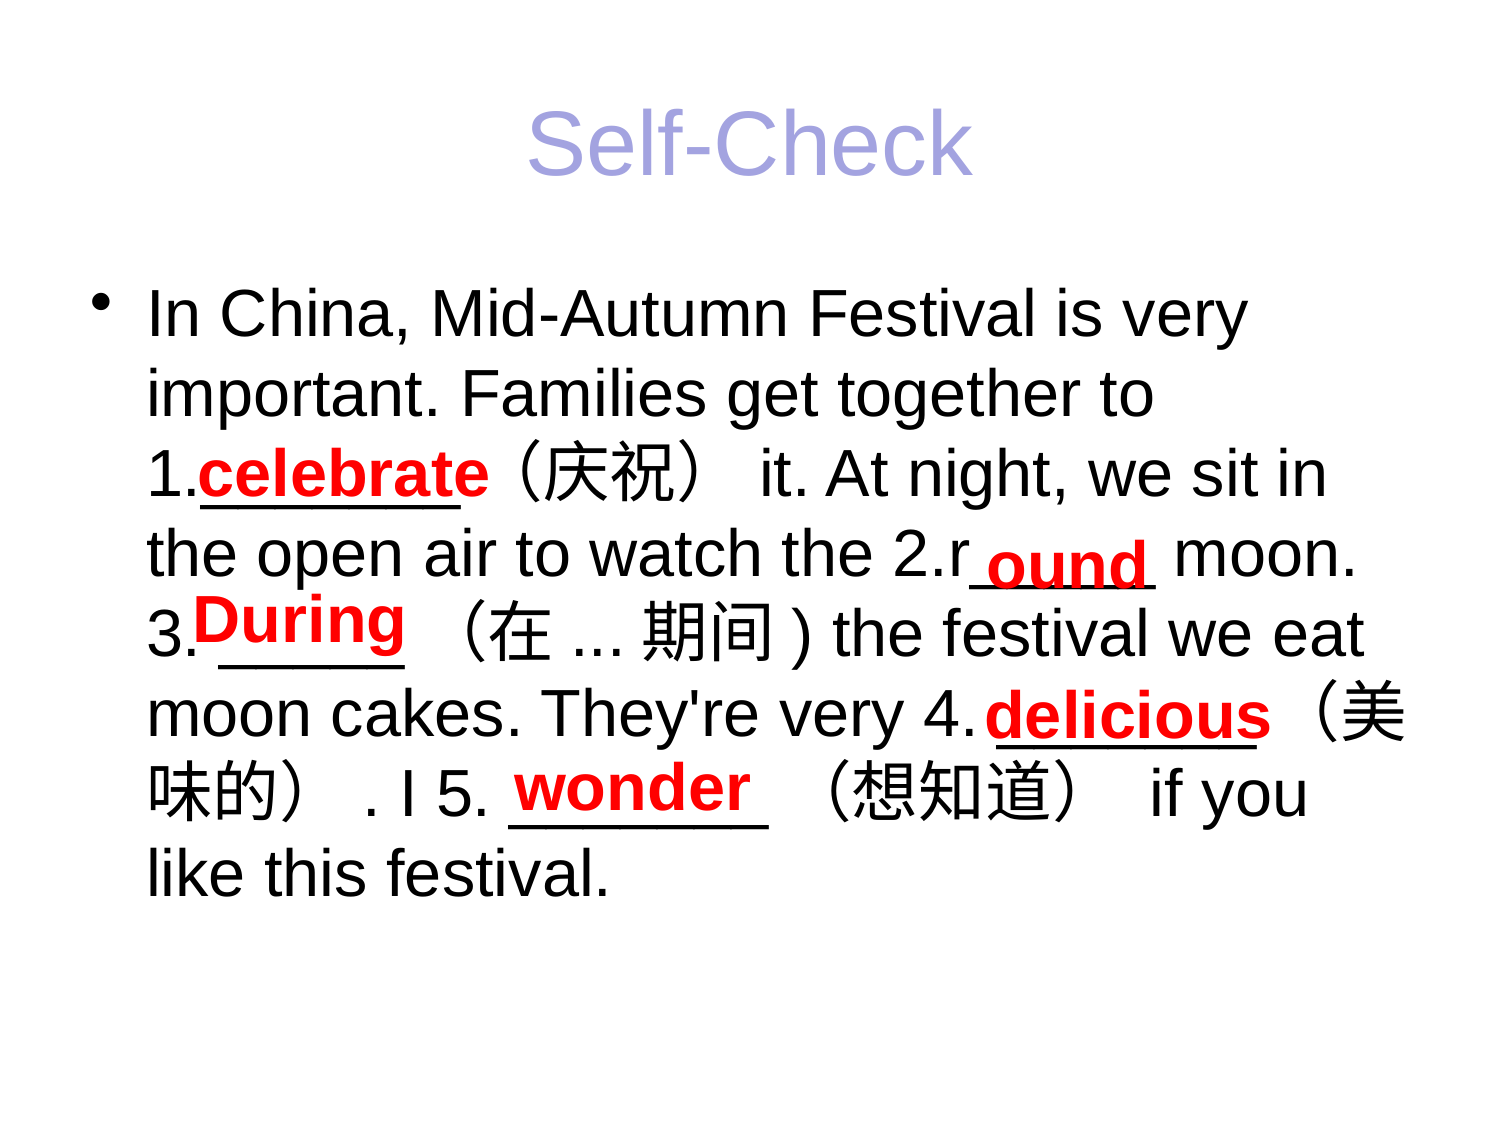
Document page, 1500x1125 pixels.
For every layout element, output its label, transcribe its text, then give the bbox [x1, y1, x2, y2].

text_box During [112, 568, 488, 664]
text_box celebrate [156, 422, 532, 517]
text_box wonder [445, 736, 821, 831]
list In China, Mid-Autumn Festival is very important. Families get together to 1._______（庆祝）it. At night, we sit in the open air to watch the 2.r_____ moon. 3. _____（在...期间) the festival we eat moon cakes. They're very 4. _______（美味的）. I 5. _______（想知道） if you like this festival. [74, 262, 1426, 1006]
text_box delicious [941, 664, 1317, 759]
title Self-Check [74, 44, 1426, 233]
text_box ound [880, 514, 1256, 610]
